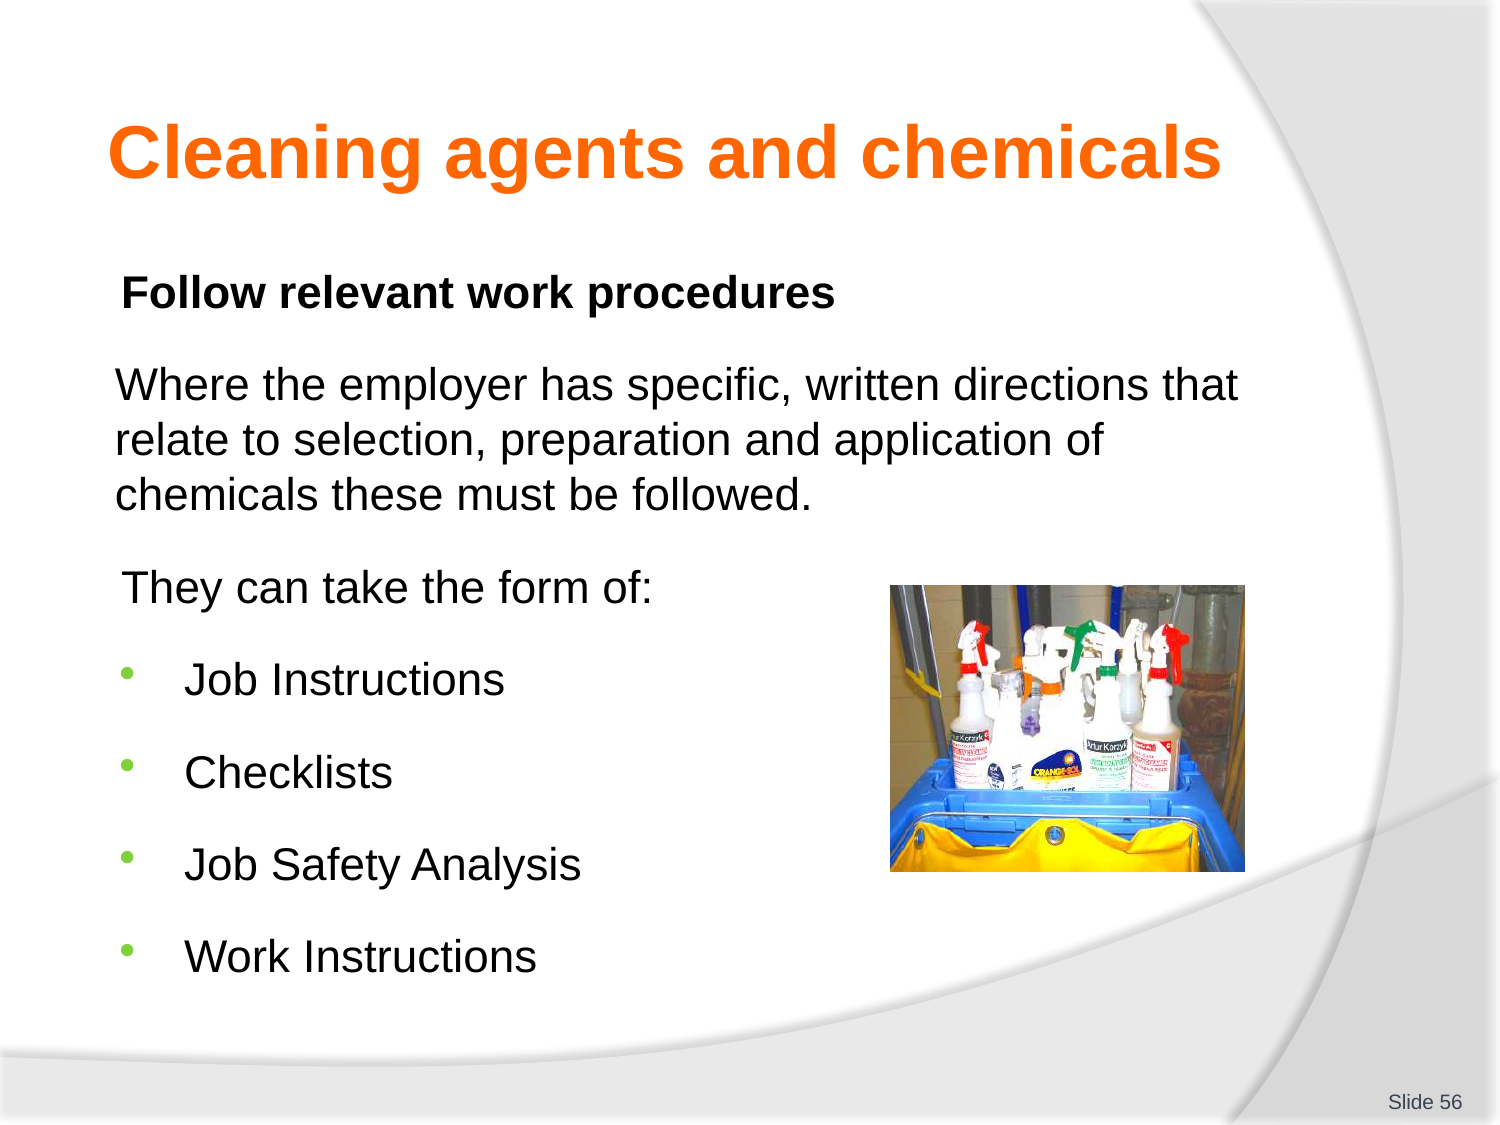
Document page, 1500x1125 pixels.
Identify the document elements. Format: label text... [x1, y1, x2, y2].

title Cleaning agents and chemicals [100, 54, 1412, 243]
picture [890, 585, 1246, 872]
slide_number Slide 56 [1337, 1053, 1463, 1114]
list If the job is to be performed by a staff member, common equipment includes: Ladders Safety ropes Extension poles High pressure cleaning equipment Cranes – this normally requires specialised staff to operate [888, 583, 1249, 874]
list Follow relevant work procedures Where the employer has specific, written directions that relate to selection, preparation and application of chemicals these must be followed. They can take the form of: Job Instructions Checklists Job Safety Analysis Work Instructions [100, 255, 1326, 1125]
